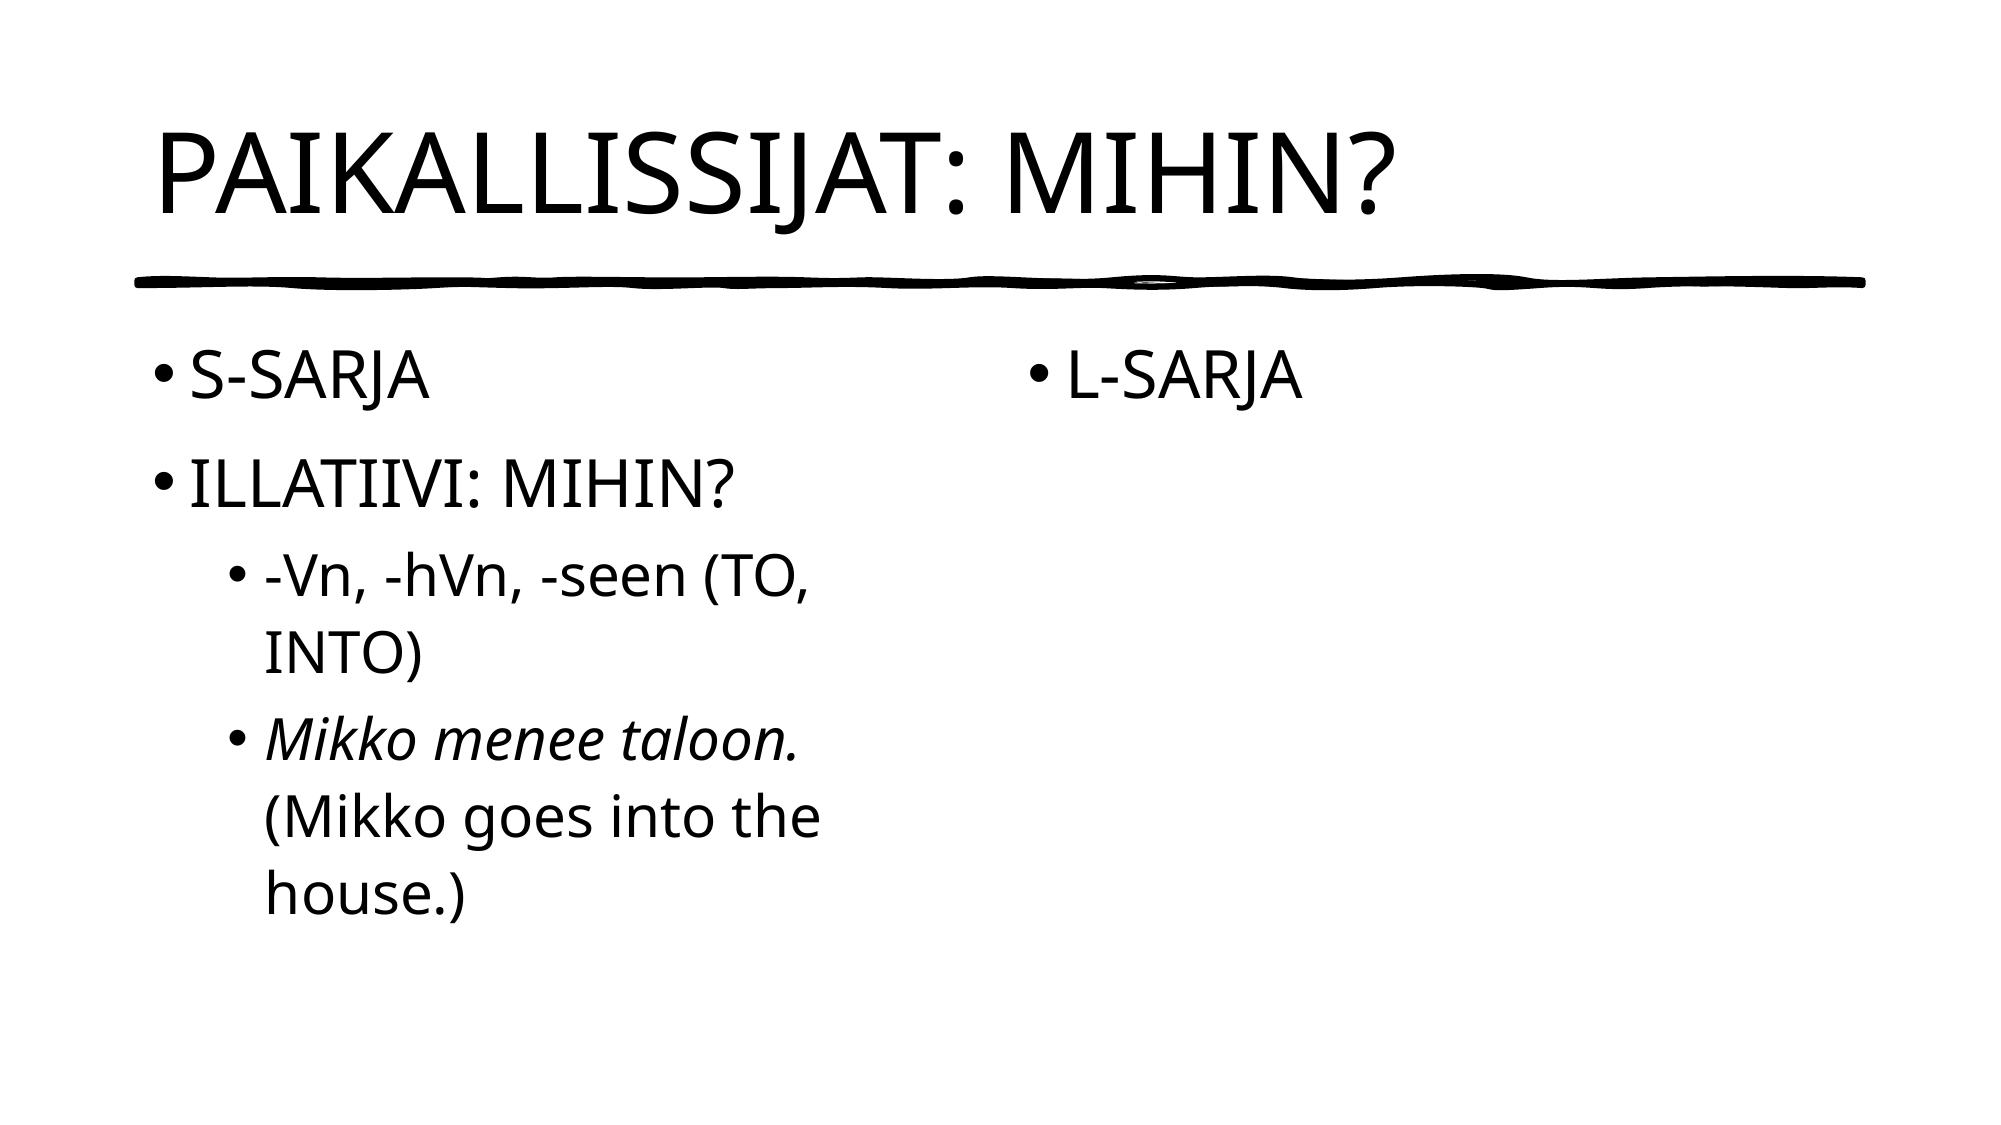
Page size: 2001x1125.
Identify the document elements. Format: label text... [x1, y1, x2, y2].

list S-SARJA ILLATIIVI: MIHIN? -Vn, -hVn, -seen (TO, INTO) Mikko menee taloon. (Mikko goes into the house.) [137, 316, 988, 1014]
list L-SARJA [1012, 316, 1863, 1014]
title PAIKALLISSIJAT: MIHIN? [137, 59, 1863, 278]
